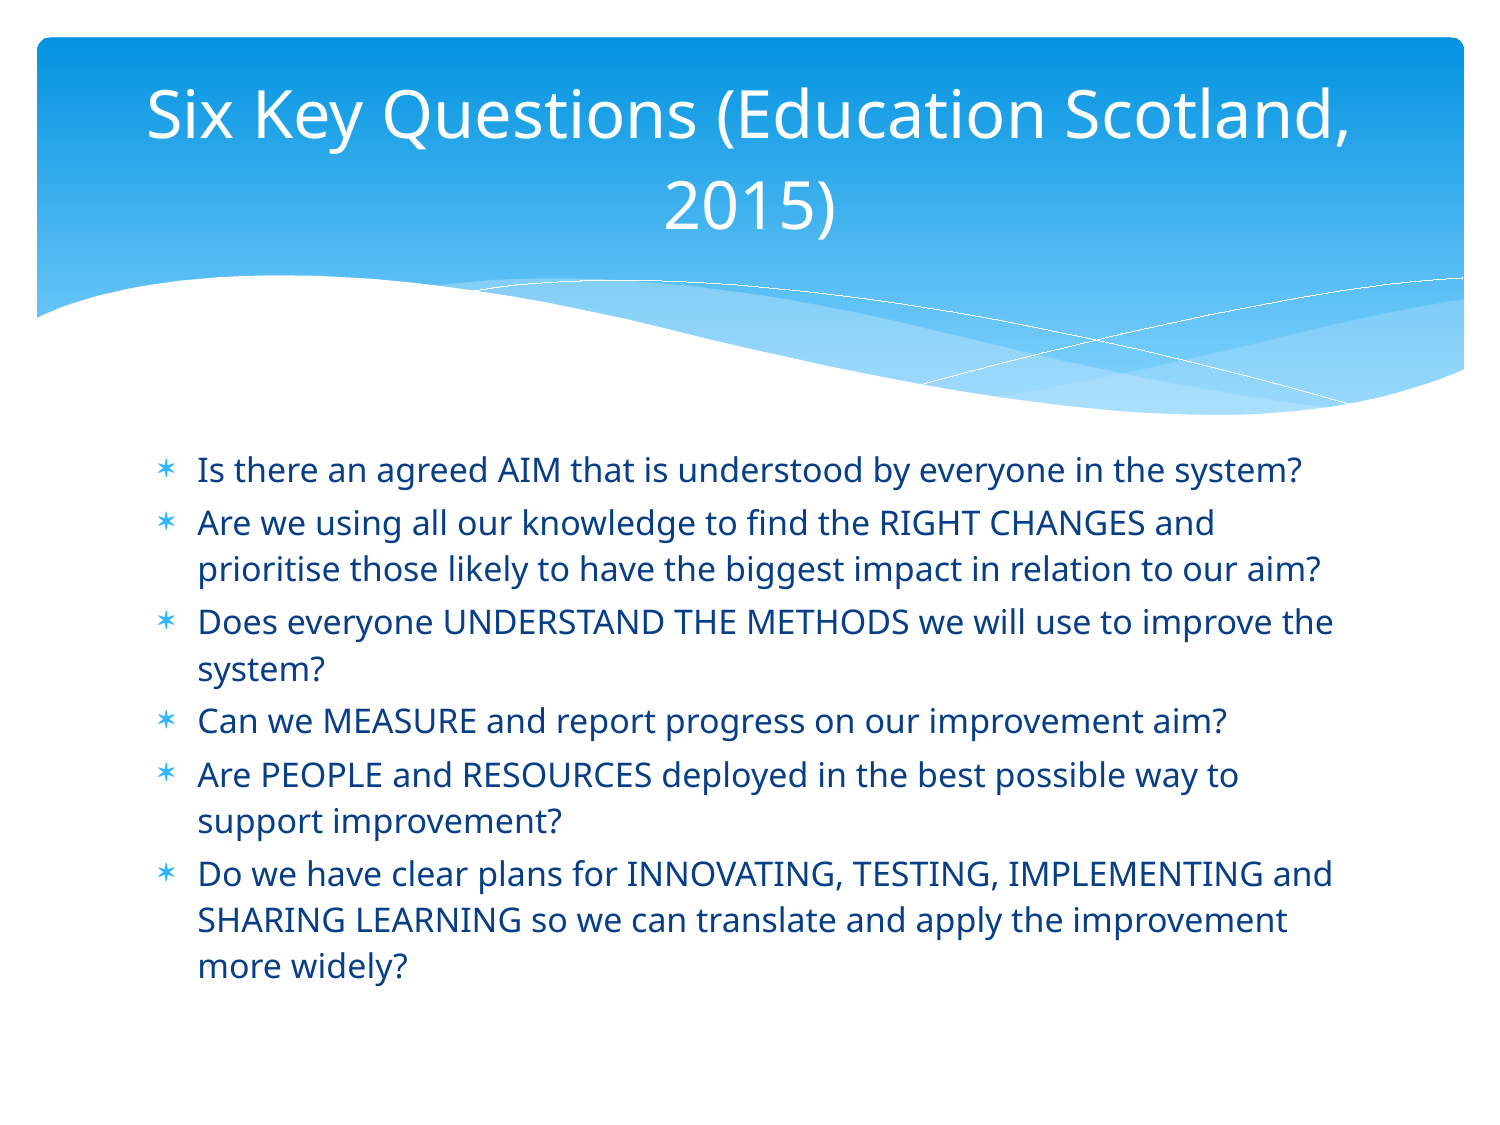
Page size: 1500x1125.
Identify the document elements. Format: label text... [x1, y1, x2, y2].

title Six Key Questions (Education Scotland, 2015) [75, 55, 1425, 261]
list Is there an agreed AIM that is understood by everyone in the system? Are we using all our knowledge to find the RIGHT CHANGES and prioritise those likely to have the biggest impact in relation to our aim? Does everyone UNDERSTAND THE METHODS we will use to improve the system? Can we MEASURE and report progress on our improvement aim? Are PEOPLE and RESOURCES deployed in the best possible way to support improvement? Do we have clear plans for INNOVATING, TESTING, IMPLEMENTING and SHARING LEARNING so we can translate and apply the improvement more widely? [143, 438, 1359, 1005]
